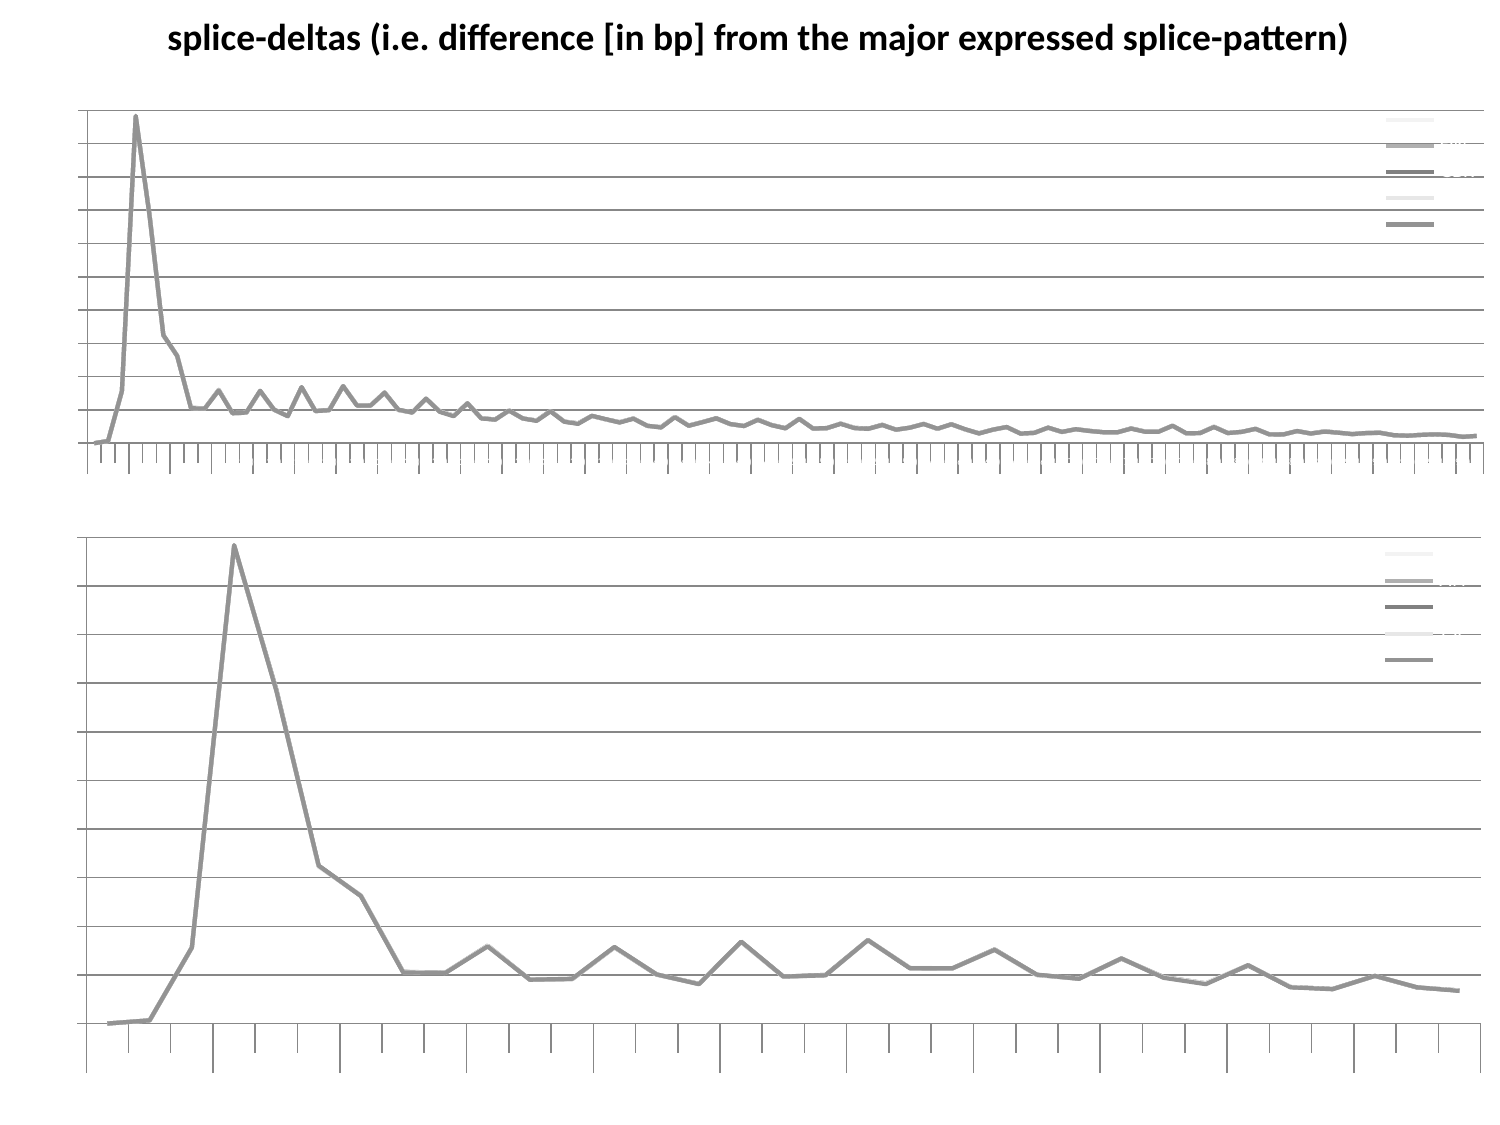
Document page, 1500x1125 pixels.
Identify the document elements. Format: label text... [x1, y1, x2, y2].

chart [11, 87, 1495, 501]
text_box splice-deltas (i.e. difference [in bp] from the major expressed splice-pattern) [152, 5, 1366, 66]
chart [10, 513, 1488, 1115]
